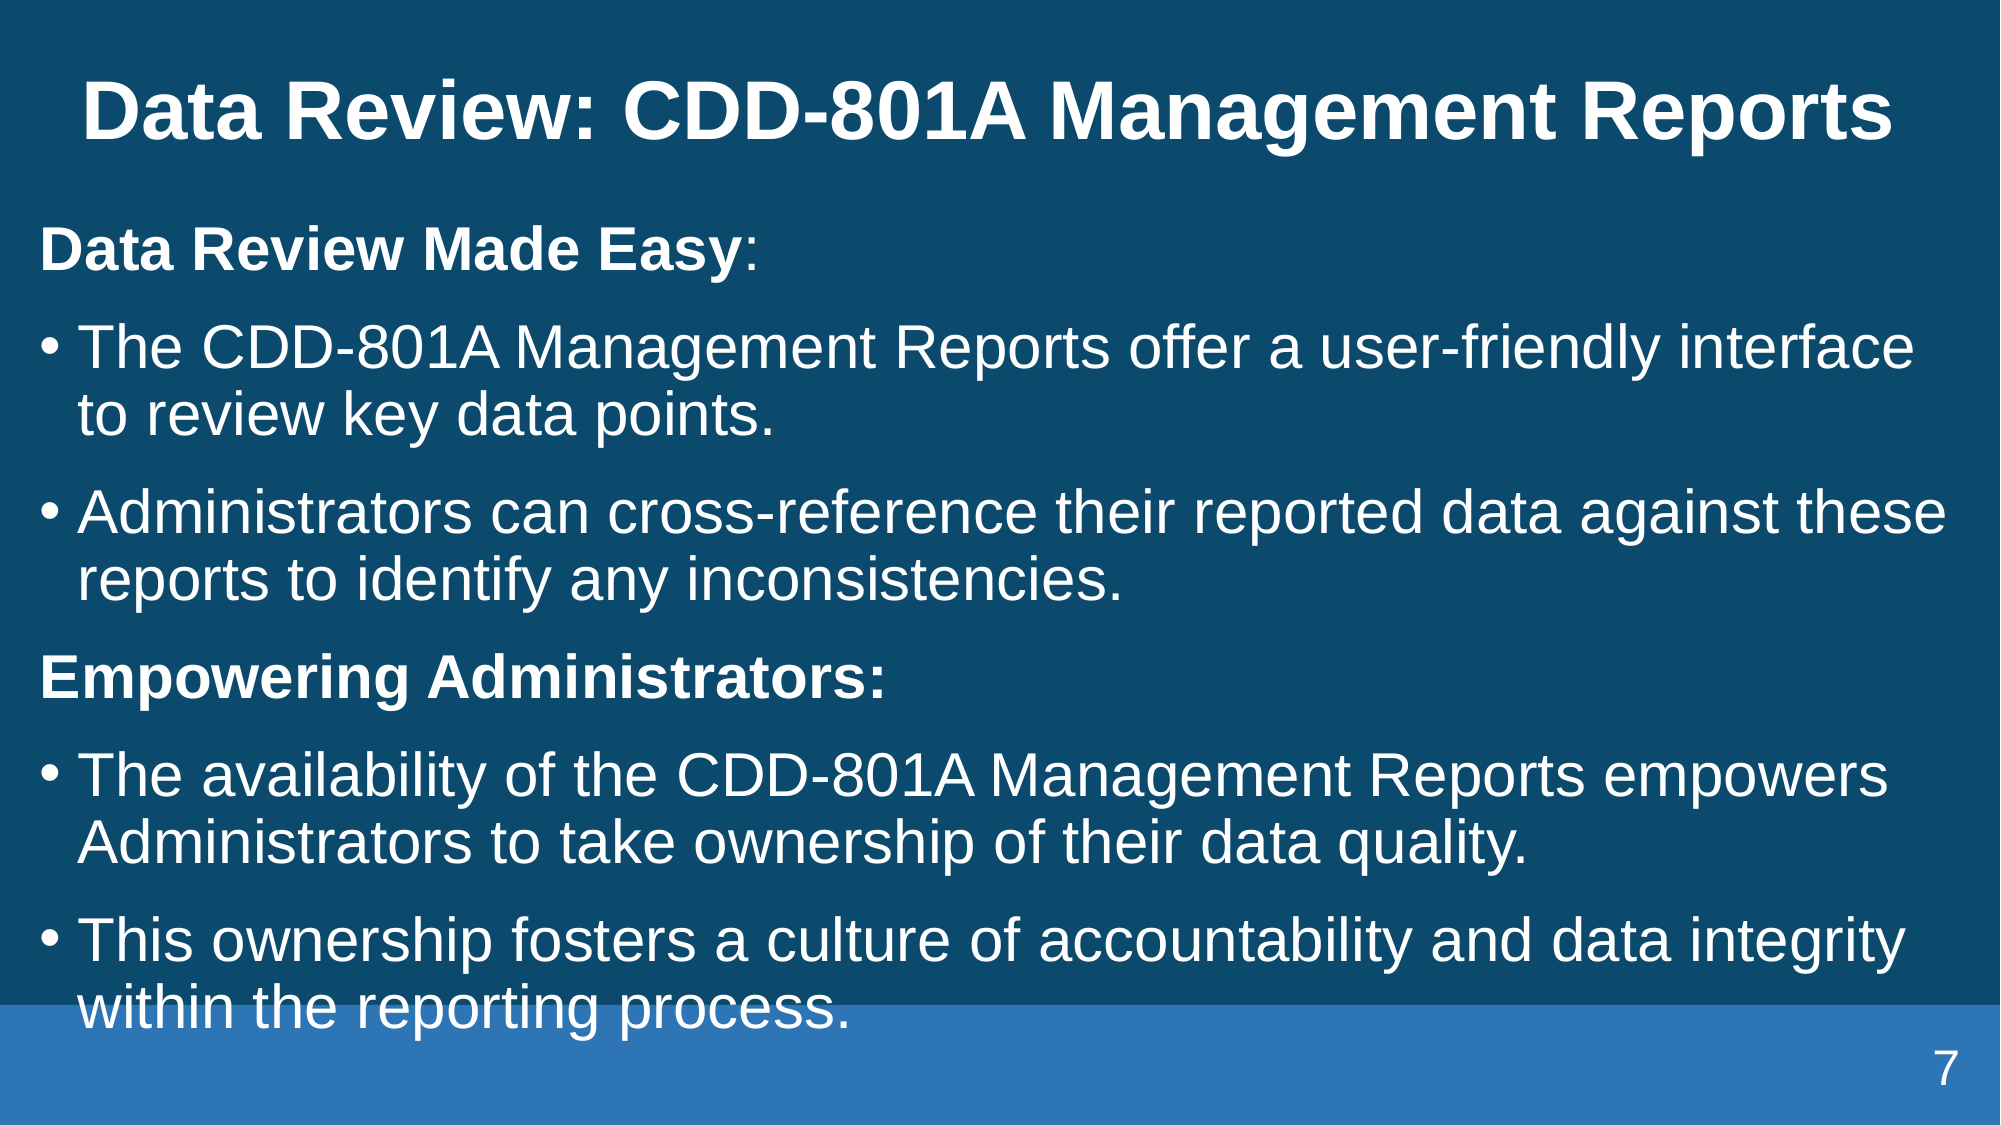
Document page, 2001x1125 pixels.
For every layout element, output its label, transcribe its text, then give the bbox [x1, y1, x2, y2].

list Data Review Made Easy: The CDD-801A Management Reports offer a user-friendly interface to review key data points. Administrators can cross-reference their reported data against these reports to identify any inconsistencies. Empowering Administrators: The availability of the CDD-801A Management Reports empowers Administrators to take ownership of their data quality. This ownership fosters a culture of accountability and data integrity within the reporting process. [24, 209, 1975, 1065]
slide_number 7 [1524, 1035, 1975, 1095]
title Data Review: CDD-801A Management Reports [24, 3, 1975, 209]
